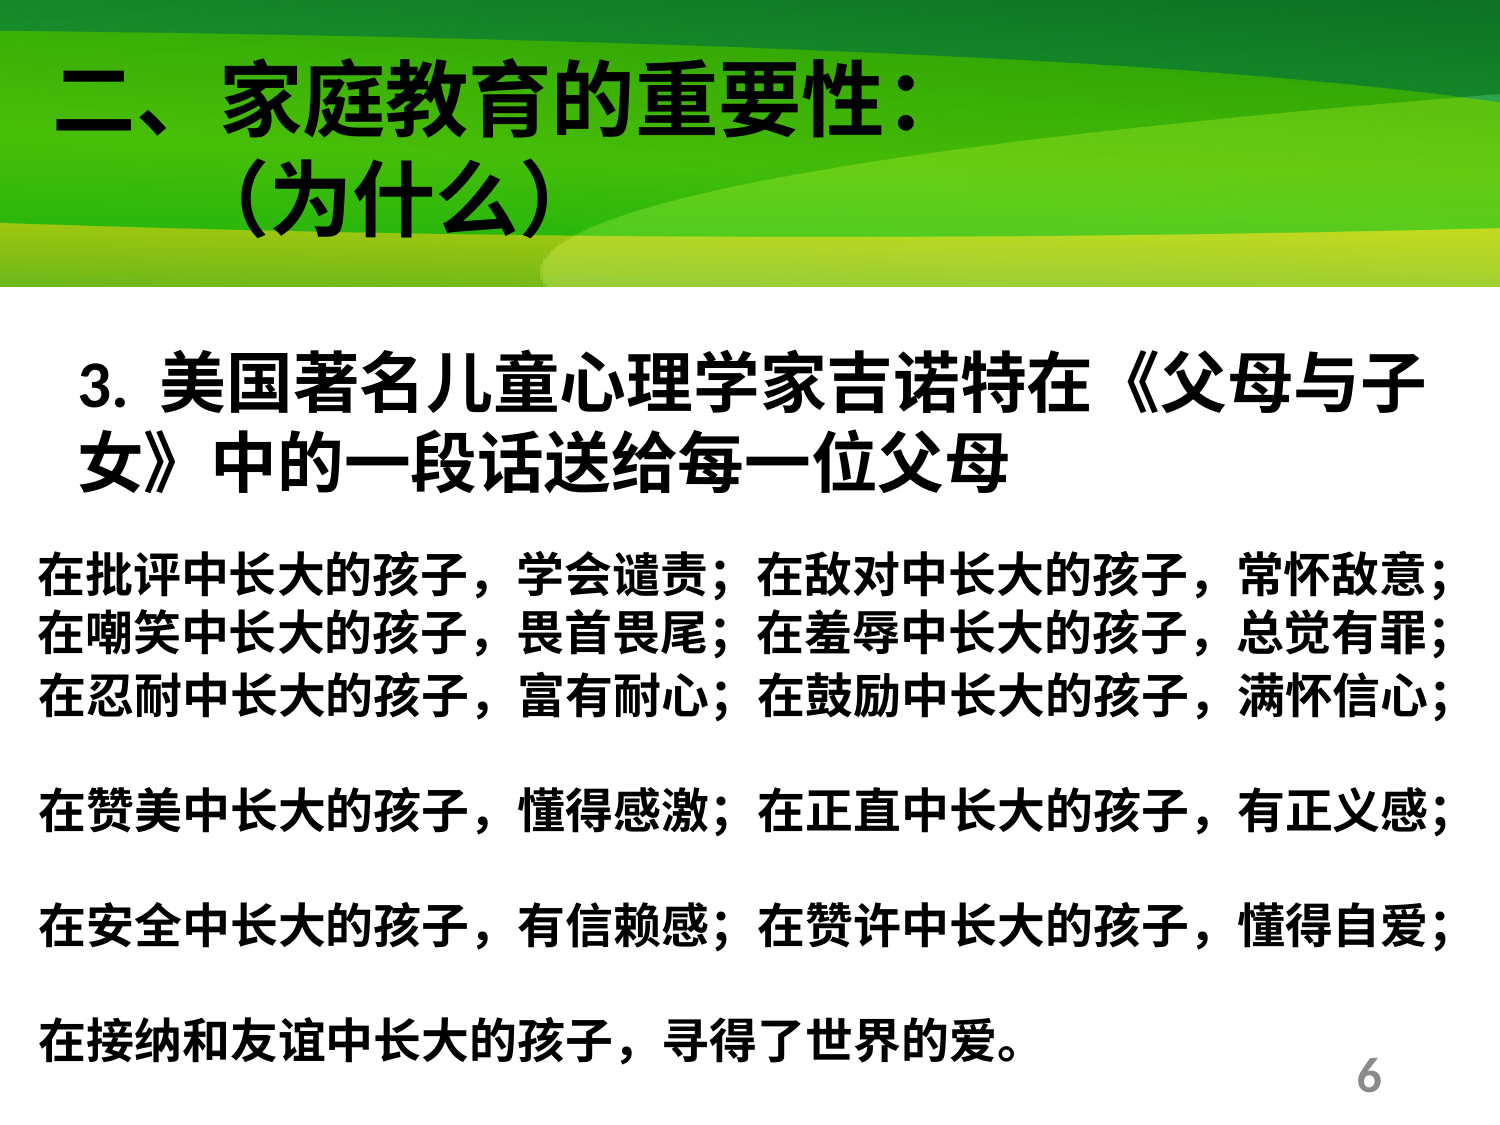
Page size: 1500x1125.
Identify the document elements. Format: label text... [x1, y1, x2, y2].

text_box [362, 417, 421, 495]
text_box 3. 美国著名儿童心理学家吉诺特在《父母与子女》中的一段话送给每一位父母 [62, 333, 1451, 509]
text_box [0, 0, 1500, 288]
slide_number 6 [1059, 1076, 1397, 1103]
text_box 在批评中长大的孩子，学会谴责；在敌对中长大的孩子，常怀敌意； 在嘲笑中长大的孩子，畏首畏尾；在羞辱中长大的孩子，总觉有罪； [22, 537, 1500, 667]
text_box 在忍耐中长大的孩子，富有耐心；在鼓励中长大的孩子，满怀信心； 在赞美中长大的孩子，懂得感激；在正直中长大的孩子，有正义感； 在安全中长大的孩子，有信赖感；在赞许中长大的孩子，懂得自爱； 在接纳和友谊中长大的孩子，寻得了世界的爱。 [23, 658, 1463, 1076]
text_box 二、家庭教育的重要性： （为什么） [37, 39, 1500, 255]
